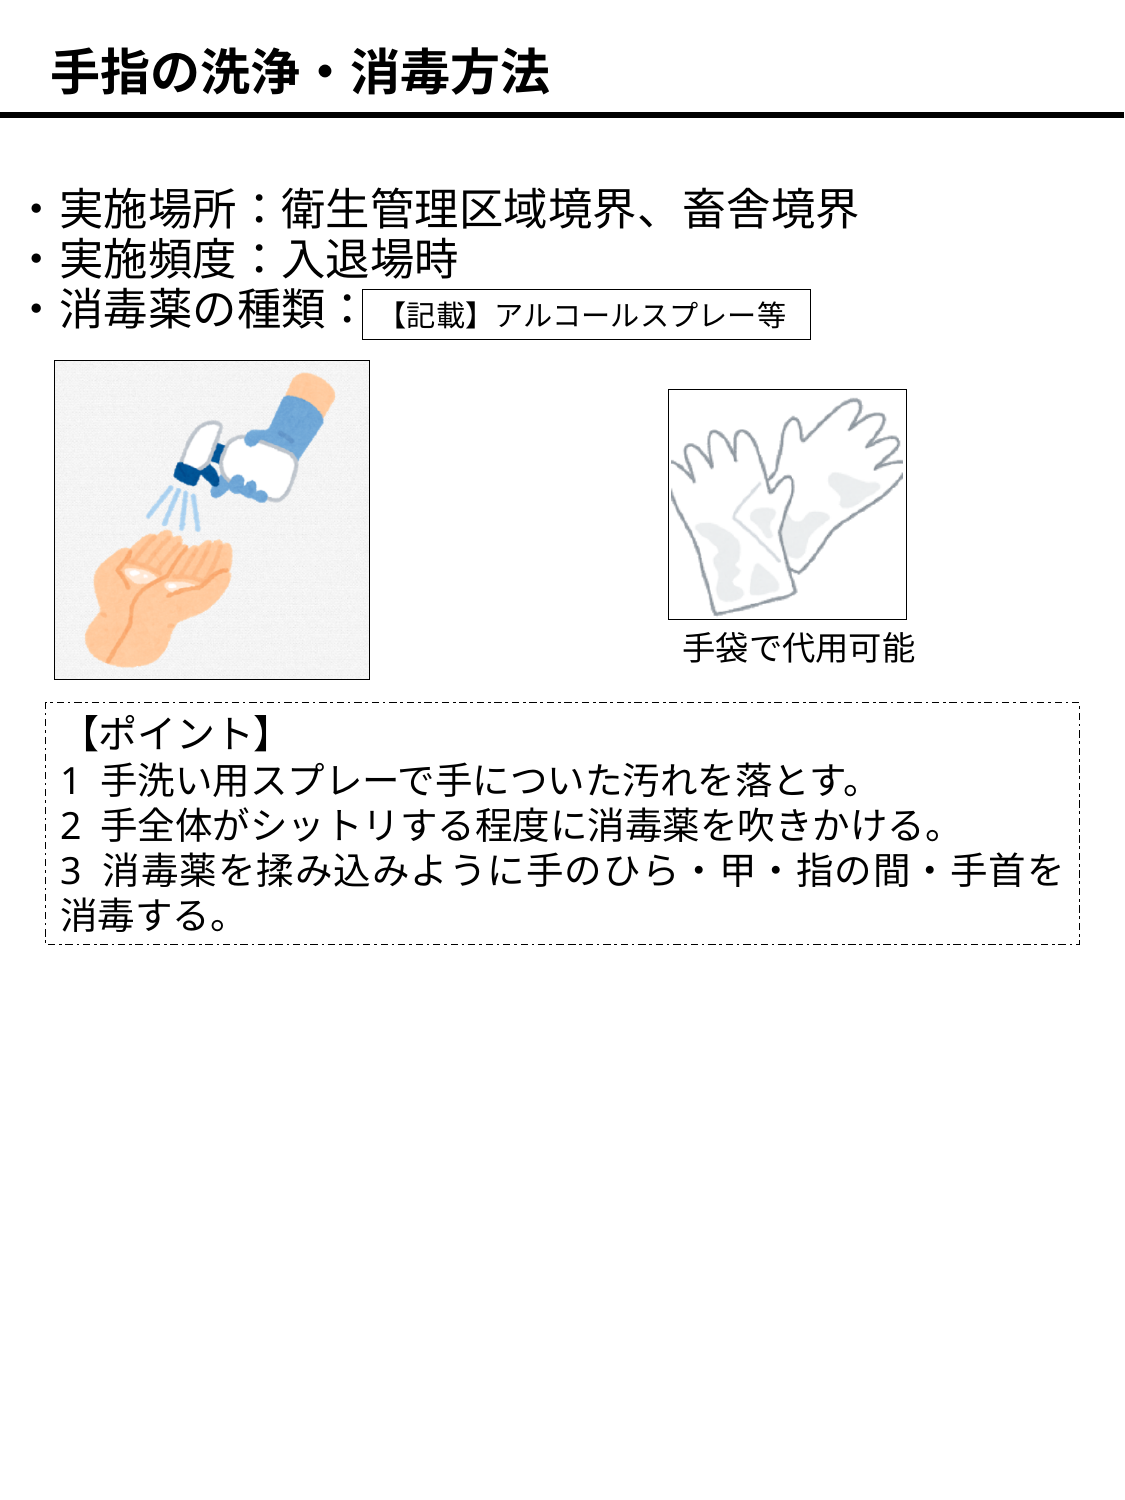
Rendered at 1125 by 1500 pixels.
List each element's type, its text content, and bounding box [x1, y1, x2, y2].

text_box 【記載】アルコールスプレー等 [362, 289, 811, 340]
picture [668, 389, 908, 621]
text_box ・実施場所：衛生管理区域境界、畜舎境界 ・実施頻度：入退場時 ・消毒薬の種類： [0, 177, 913, 342]
text_box 手指の洗浄・消毒方法 [31, 31, 811, 110]
picture [54, 359, 370, 680]
text_box 【ポイント】 1 手洗い用スプレーで手についた汚れを落とす。 2 手全体がシットリする程度に消毒薬を吹きかける。 3 消毒薬を揉み込みように手のひら・甲・指の間・手首を消毒する。 [45, 702, 1080, 945]
text_box 手袋で代用可能 [668, 620, 965, 675]
